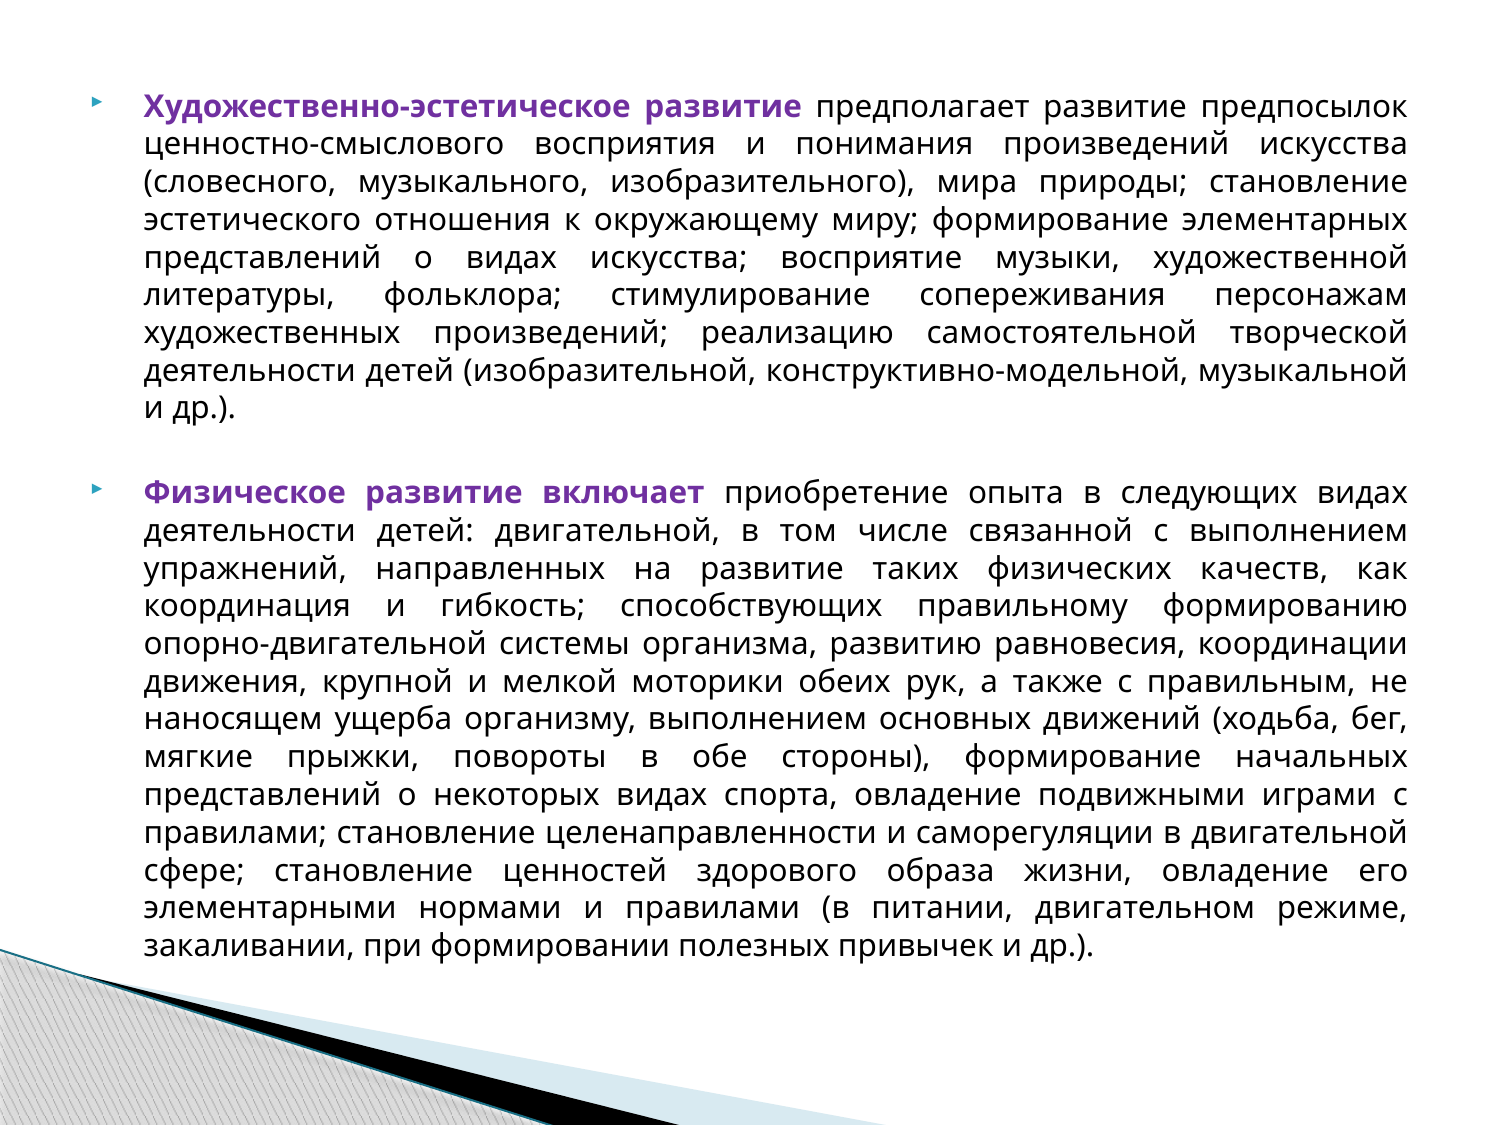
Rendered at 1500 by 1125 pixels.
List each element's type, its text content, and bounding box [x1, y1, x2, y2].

list Художественно-эстетическое развитие предполагает развитие предпосылок ценностно-смыслового восприятия и понимания произведений искусства (словесного, музыкального, изобразительного), мира природы; становление эстетического отношения к окружающему миру; формирование элементарных представлений о видах искусства; восприятие музыки, художественной литературы, фольклора; стимулирование сопереживания персонажам художественных произведений; реализацию самостоятельной творческой деятельности детей (изобразительной, конструктивно-модельной, музыкальной и др.). Физическое развитие включает приобретение опыта в следующих видах деятельности детей: двигательной, в том числе связанной с выполнением упражнений, направленных на развитие таких физических качеств, как координация и гибкость; способствующих правильному формированию опорно-двигательной системы организма, развитию равновесия, координации движения, крупной и мелкой моторики обеих рук, а также с правильным, не наносящем ущерба организму, выполнением основных движений (ходьба, бег, мягкие прыжки, повороты в обе стороны), формирование начальных представлений о некоторых видах спорта, овладение подвижными играми с правилами; становление целенаправленности и саморегуляции в двигательной сфере; становление ценностей здорового образа жизни, овладение его элементарными нормами и правилами (в питании, двигательном режиме, закаливании, при формировании полезных привычек и др.). [74, 77, 1424, 1012]
